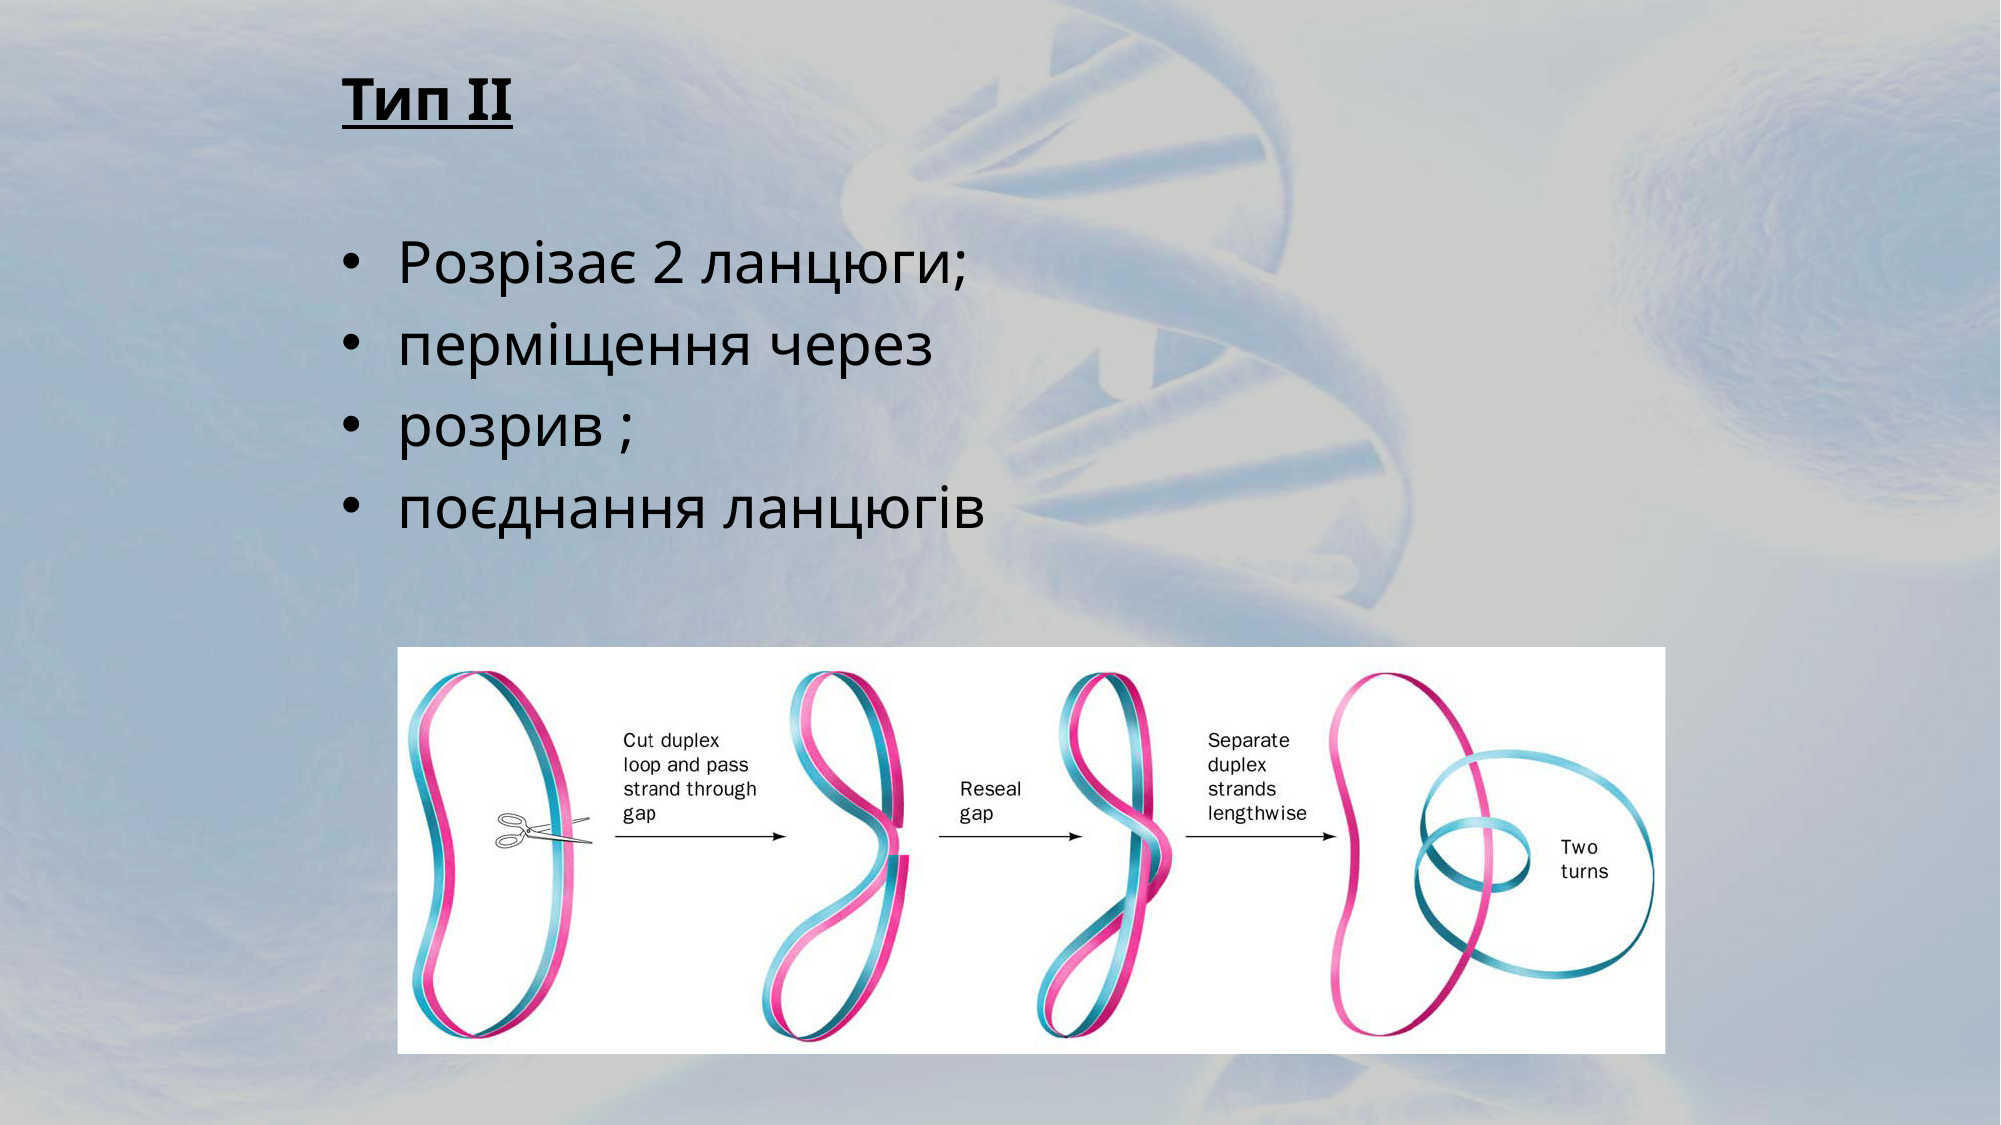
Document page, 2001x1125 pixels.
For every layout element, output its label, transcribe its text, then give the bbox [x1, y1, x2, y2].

picture [0, 0, 2001, 1125]
list Тип ІІ Розрізає 2 ланцюги; перміщення через розрив ; поєднання ланцюгів [326, 54, 1675, 1005]
